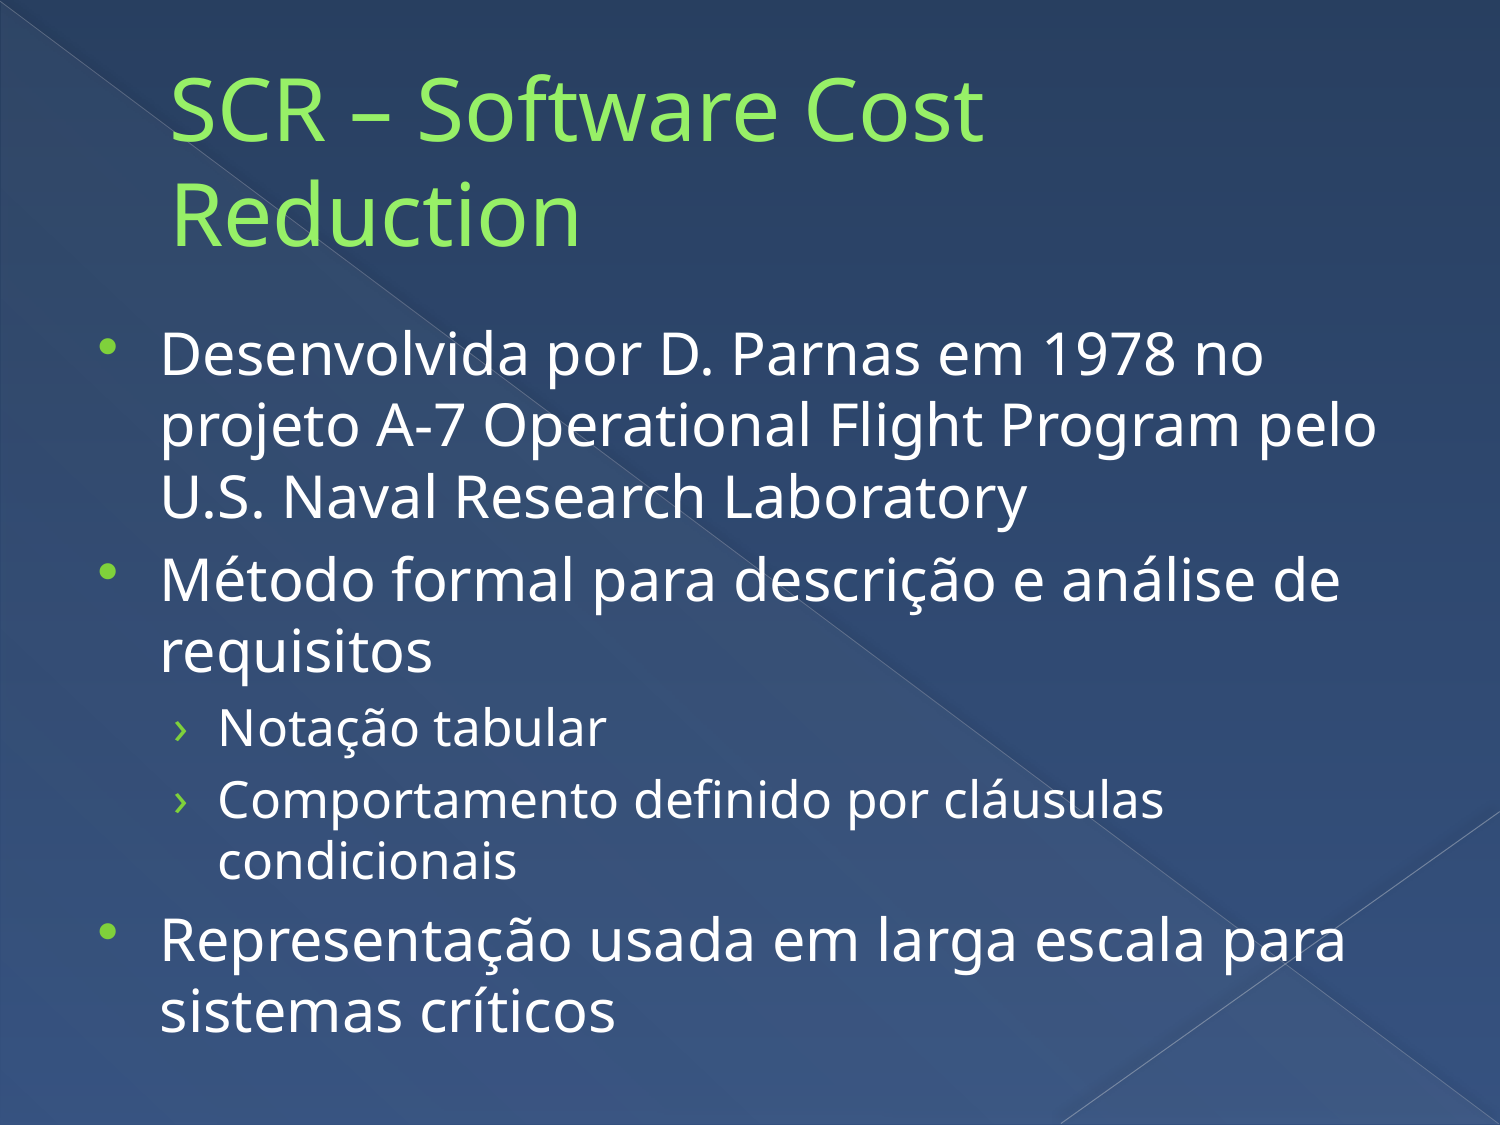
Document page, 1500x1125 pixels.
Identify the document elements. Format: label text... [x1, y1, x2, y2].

list Desenvolvida por D. Parnas em 1978 no projeto A-7 Operational Flight Program pelo U.S. Naval Research Laboratory Método formal para descrição e análise de requisitos Notação tabular Comportamento definido por cláusulas condicionais Representação usada em larga escala para sistemas críticos [75, 308, 1425, 1059]
title SCR – Software Cost Reduction [75, 43, 1425, 274]
